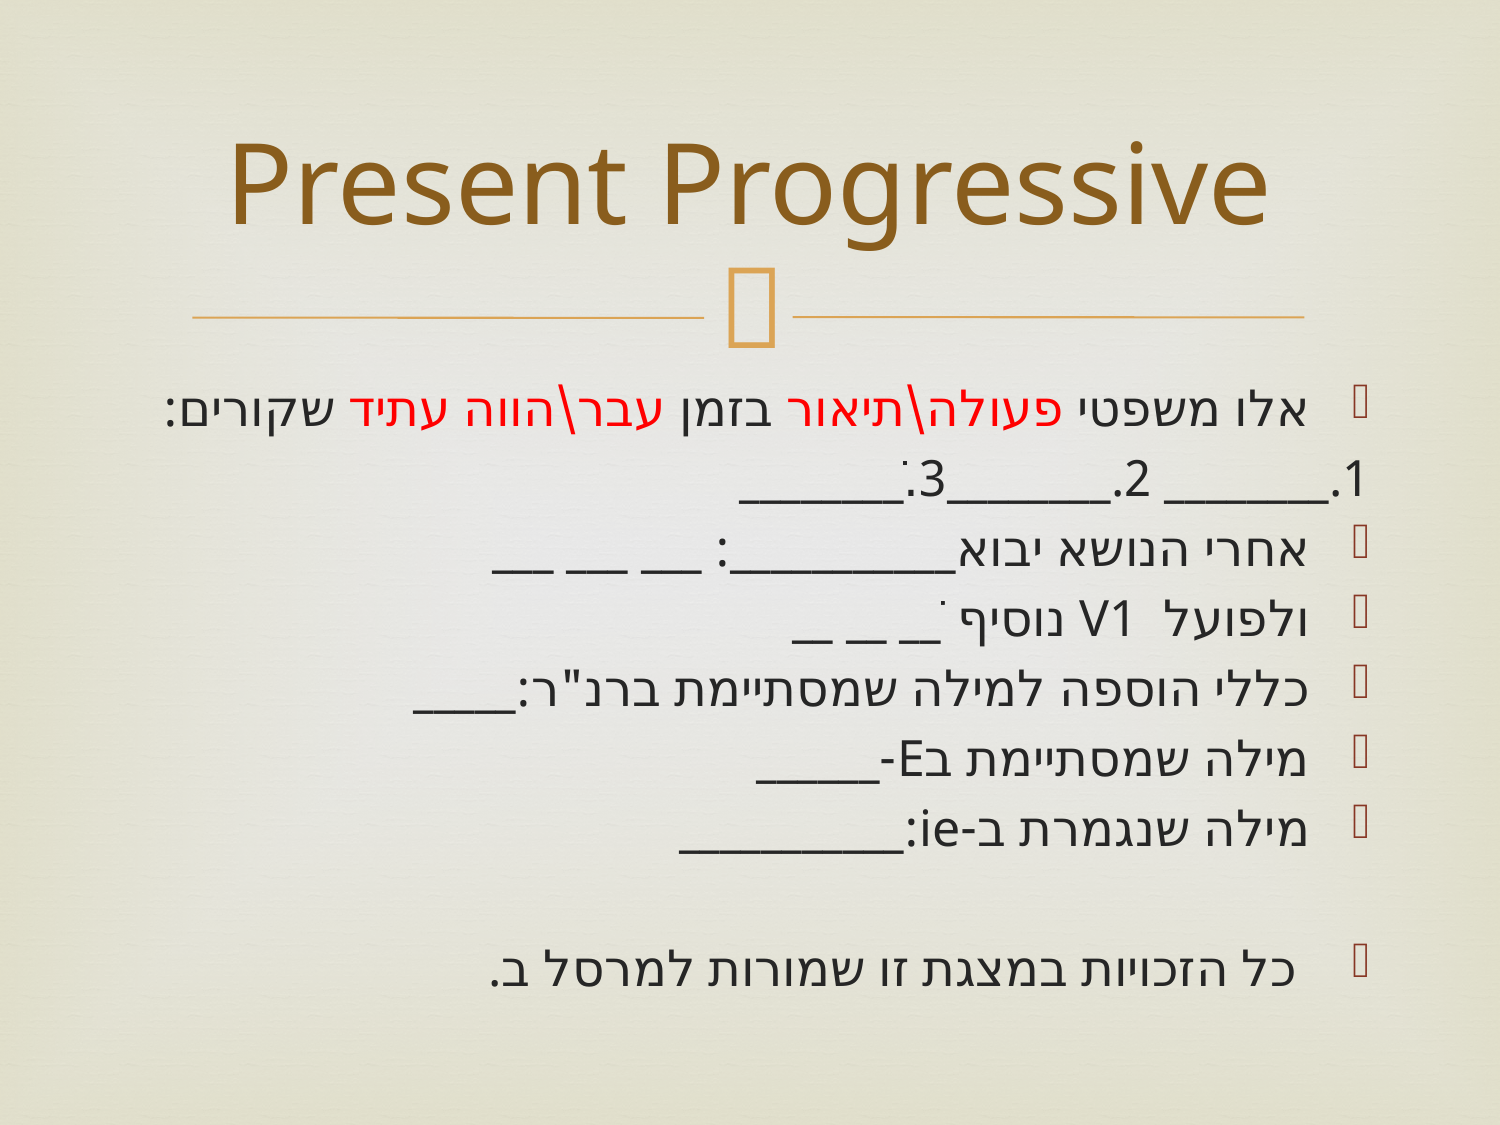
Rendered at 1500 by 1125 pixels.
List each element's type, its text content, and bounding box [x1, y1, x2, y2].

list אלו משפטי פעולה\תיאור בזמן עבר\הווה עתיד שקורים: 1.________ 2.________3.ֹֹֹֹֹ________ אחרי הנושא יבוא___________: ___ ___ ___ ולפועל V1 נוסיף ֹֹ__ __ __ כללי הוספה למילה שמסתיימת ברנ"ר:_____ מילה שמסתיימת בE-______ מילה שנגמרת ב-ie:___________ כל הזכויות במצגת זו שמורות למרסל ב. [114, 368, 1386, 1005]
title Present Progressive [112, 93, 1386, 267]
